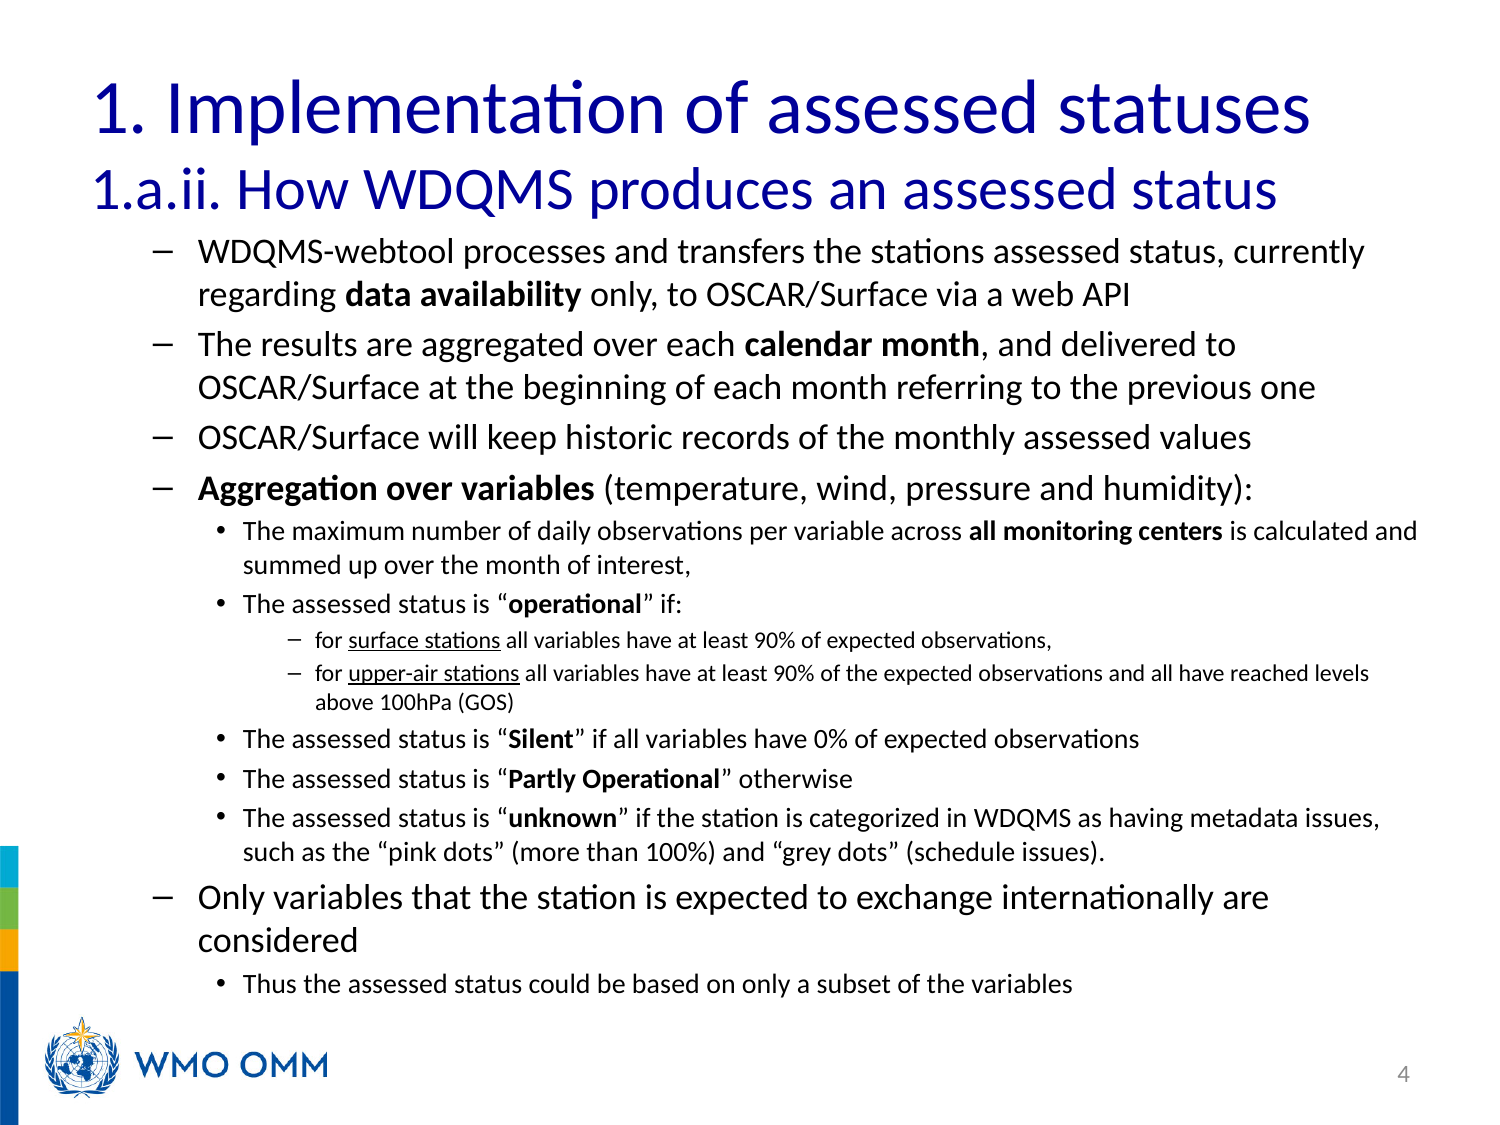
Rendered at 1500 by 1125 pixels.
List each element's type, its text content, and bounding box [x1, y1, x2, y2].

slide_number 4 [1074, 1042, 1425, 1103]
picture [0, 845, 327, 1125]
list WDQMS-webtool processes and transfers the stations assessed status, currently regarding data availability only, to OSCAR/Surface via a web API The results are aggregated over each calendar month, and delivered to OSCAR/Surface at the beginning of each month referring to the previous one OSCAR/Surface will keep historic records of the monthly assessed values Aggregation over variables (temperature, wind, pressure and humidity): The maximum number of daily observations per variable across all monitoring centers is calculated and summed up over the month of interest, The assessed status is “operational” if: for surface stations all variables have at least 90% of expected observations, for upper-air stations all variables have at least 90% of the expected observations and all have reached levels above 100hPa (GOS) The assessed status is “Silent” if all variables have 0% of expected observations The assessed status is “Partly Operational” otherwise The assessed status is “unknown” if the station is categorized in WDQMS as having metadata issues, such as the “pink dots” (more than 100%) and “grey dots” (schedule issues). Only variables that the station is expected to exchange internationally are considered Thus the assessed status could be based on only a subset of the variables [75, 219, 1449, 1014]
text_box 1. Implementation of assessed statuses 1.a.ii. How WDQMS produces an assessed status [74, 45, 1425, 233]
